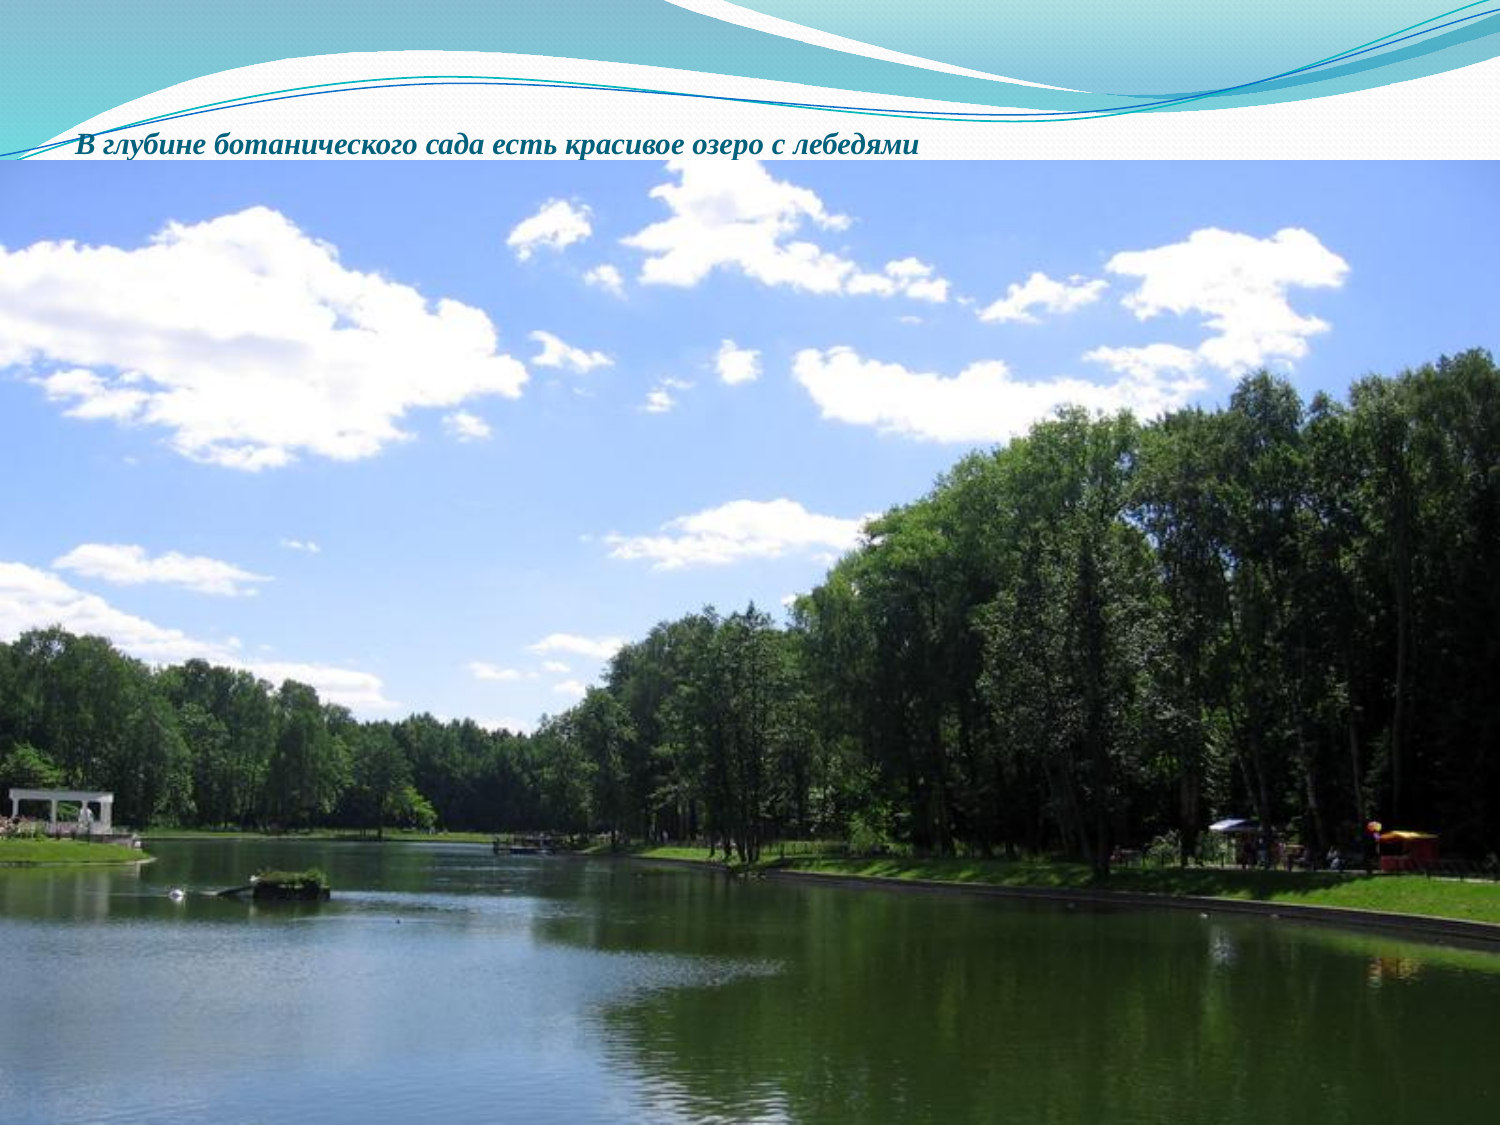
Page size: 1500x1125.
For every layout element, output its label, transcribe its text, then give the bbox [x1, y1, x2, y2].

title В глубине ботанического сада есть красивое озеро с лебедями [75, 115, 1425, 159]
picture [0, 160, 1500, 1125]
